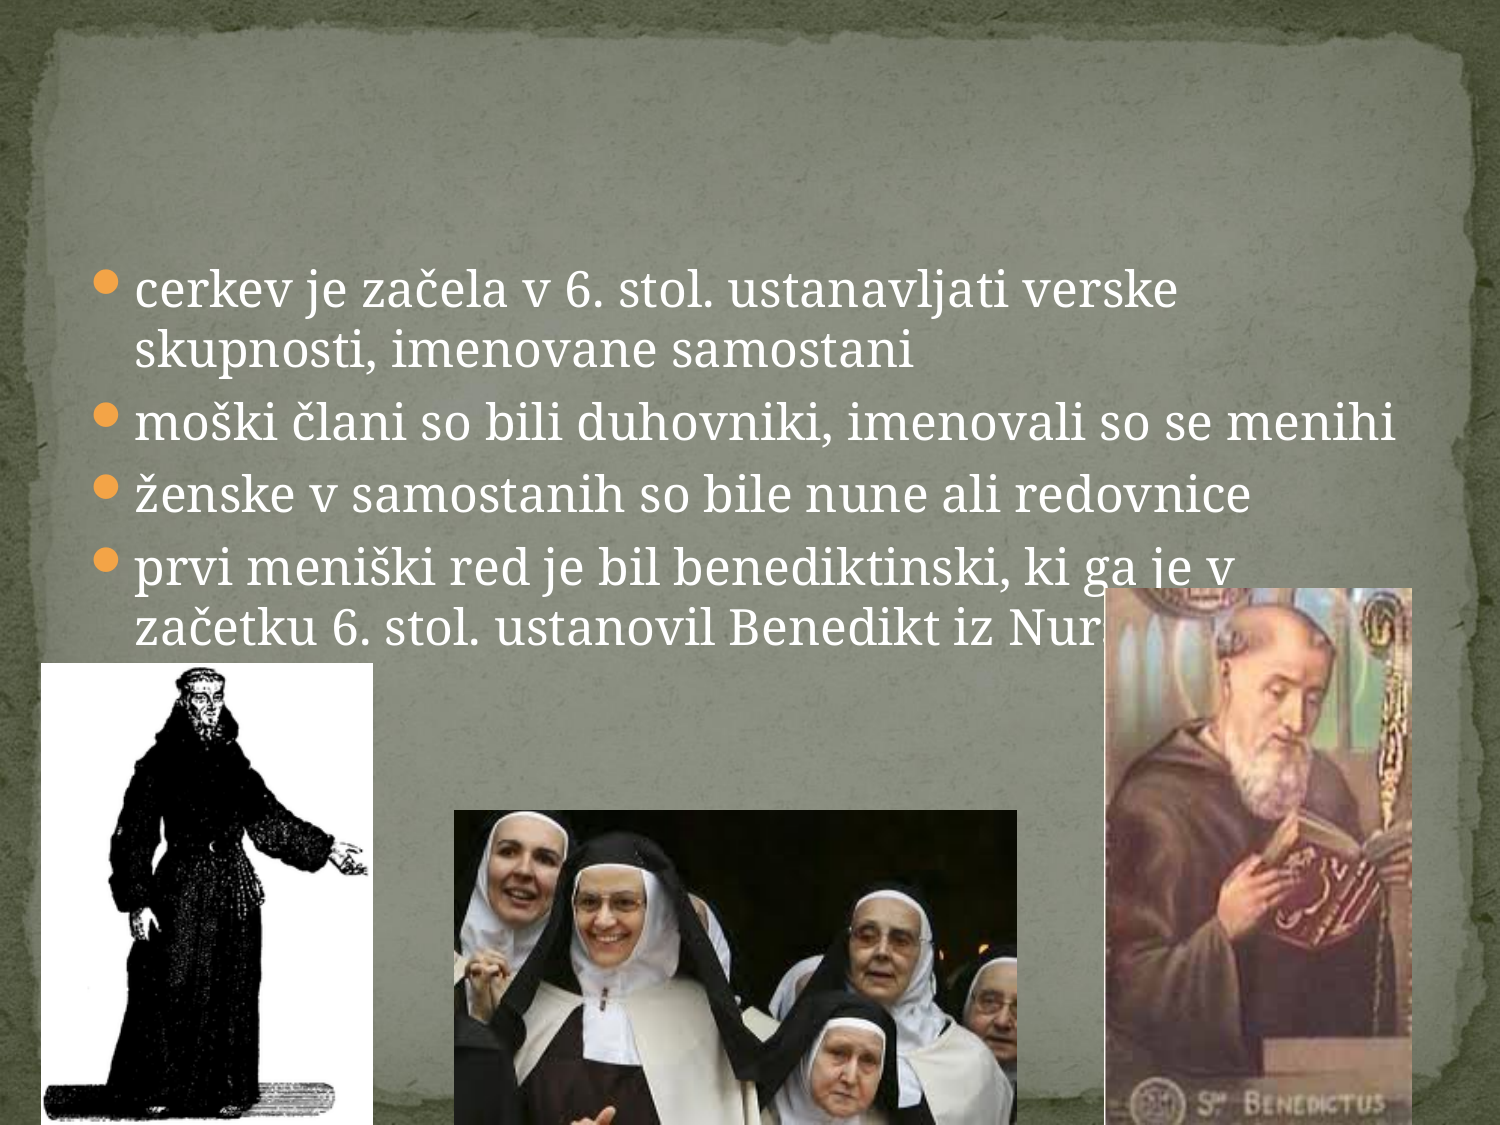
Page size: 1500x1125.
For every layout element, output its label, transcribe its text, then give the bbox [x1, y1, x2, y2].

list cerkev je začela v 6. stol. ustanavljati verske skupnosti, imenovane samostani moški člani so bili duhovniki, imenovali so se menihi ženske v samostanih so bile nune ali redovnice prvi meniški red je bil benediktinski, ki ga je v začetku 6. stol. ustanovil Benedikt iz Nursije [75, 249, 1425, 1000]
picture [0, 0, 1500, 1125]
